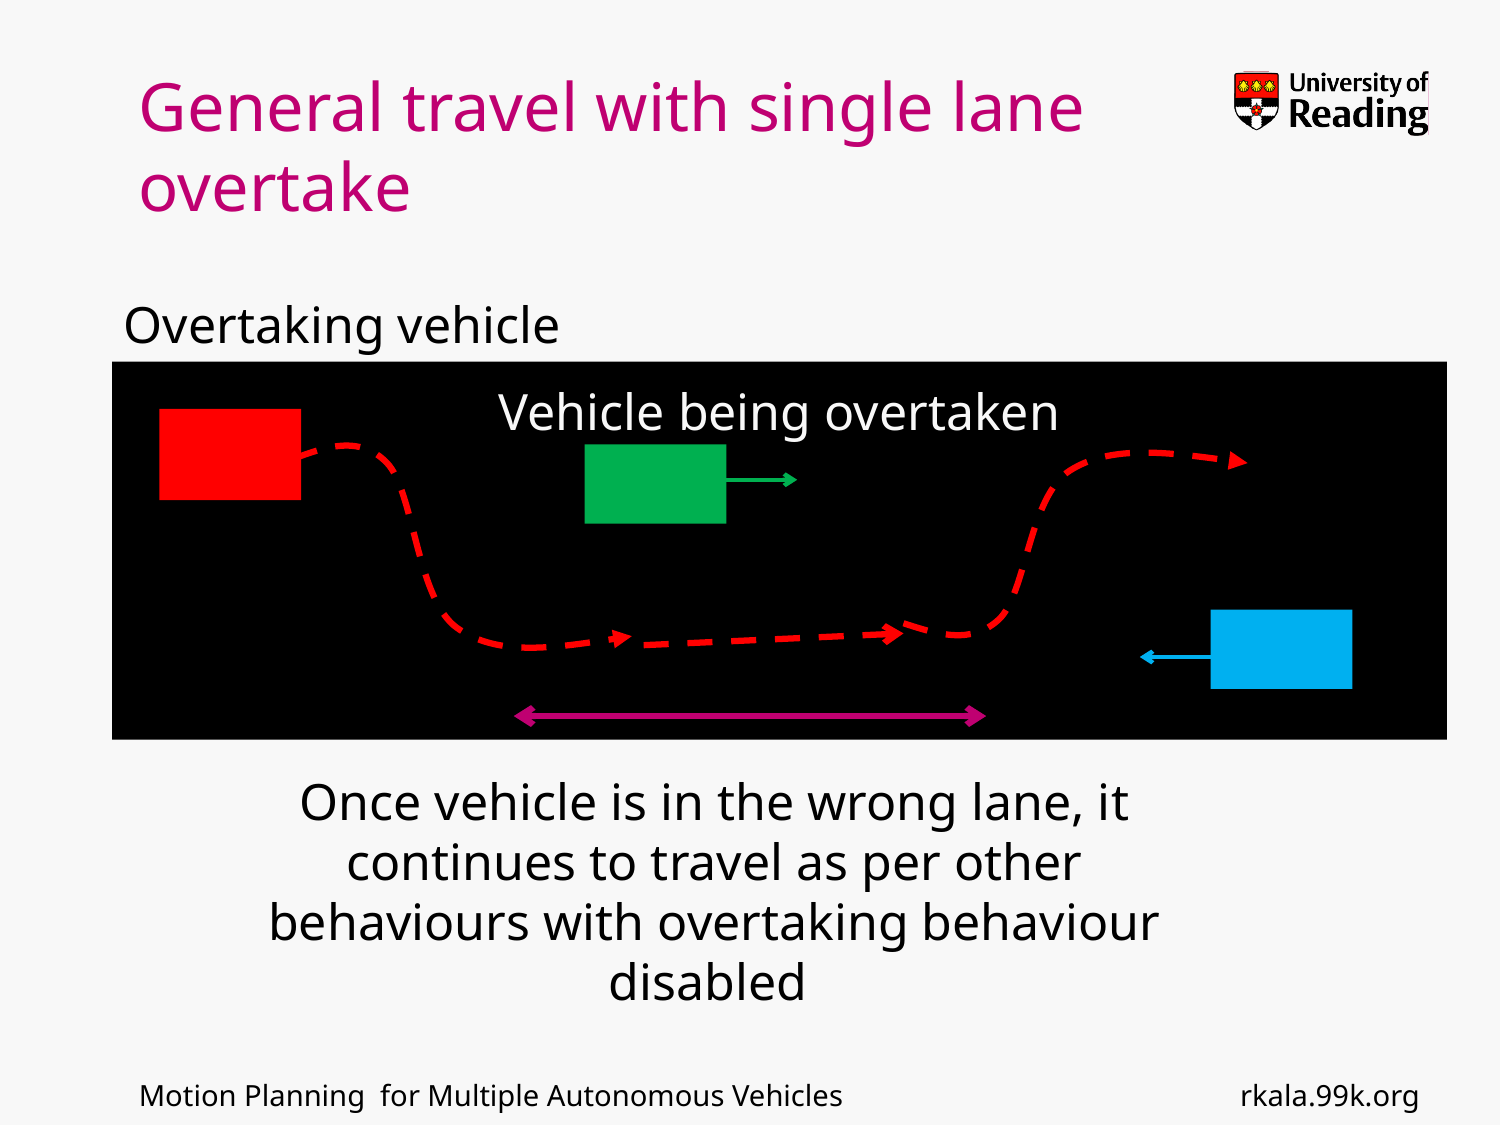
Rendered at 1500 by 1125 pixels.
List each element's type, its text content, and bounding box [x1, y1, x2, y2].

text_box [584, 449, 727, 524]
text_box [643, 633, 904, 646]
text_box [159, 408, 302, 501]
text_box [112, 361, 1447, 740]
text_box Vehicle being overtaken [454, 373, 1105, 449]
text_box [903, 452, 1248, 636]
slide_number rkala.99k.org [1210, 1069, 1436, 1125]
picture [1234, 71, 1429, 136]
title General travel with single lane overtake [123, 45, 1140, 233]
text_box Overtaking vehicle [17, 285, 668, 361]
text_box Once vehicle is in the wrong lane, it continues to travel as per other behaviours with overtaking behaviour disabled [242, 763, 1187, 1018]
text_box [1210, 609, 1353, 689]
text_box [293, 445, 632, 648]
